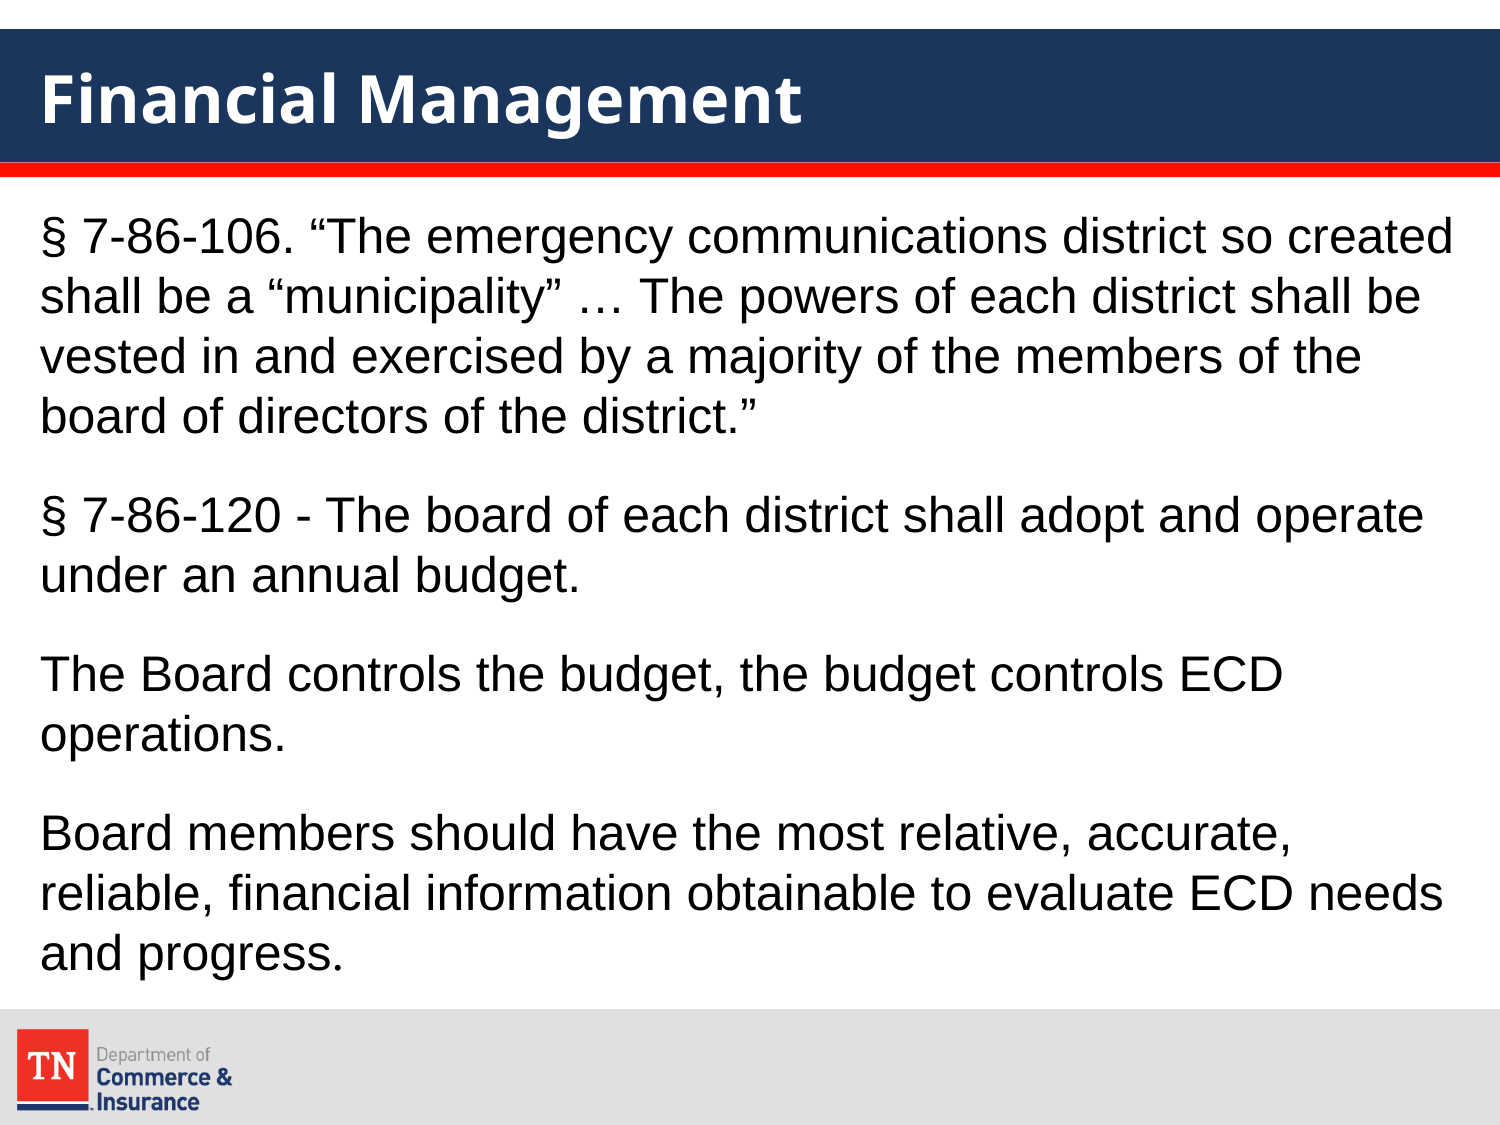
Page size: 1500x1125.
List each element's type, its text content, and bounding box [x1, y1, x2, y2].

title Financial Management [24, 29, 1475, 165]
picture [4, 1009, 245, 1125]
list § 7-86-106. “The emergency communications district so created shall be a “municipality” … The powers of each district shall be vested in and exercised by a majority of the members of the board of directors of the district.” § 7-86-120 - The board of each district shall adopt and operate under an annual budget. The Board controls the budget, the budget controls ECD operations. Board members should have the most relative, accurate, reliable, financial information obtainable to evaluate ECD needs and progress. [24, 195, 1475, 1010]
